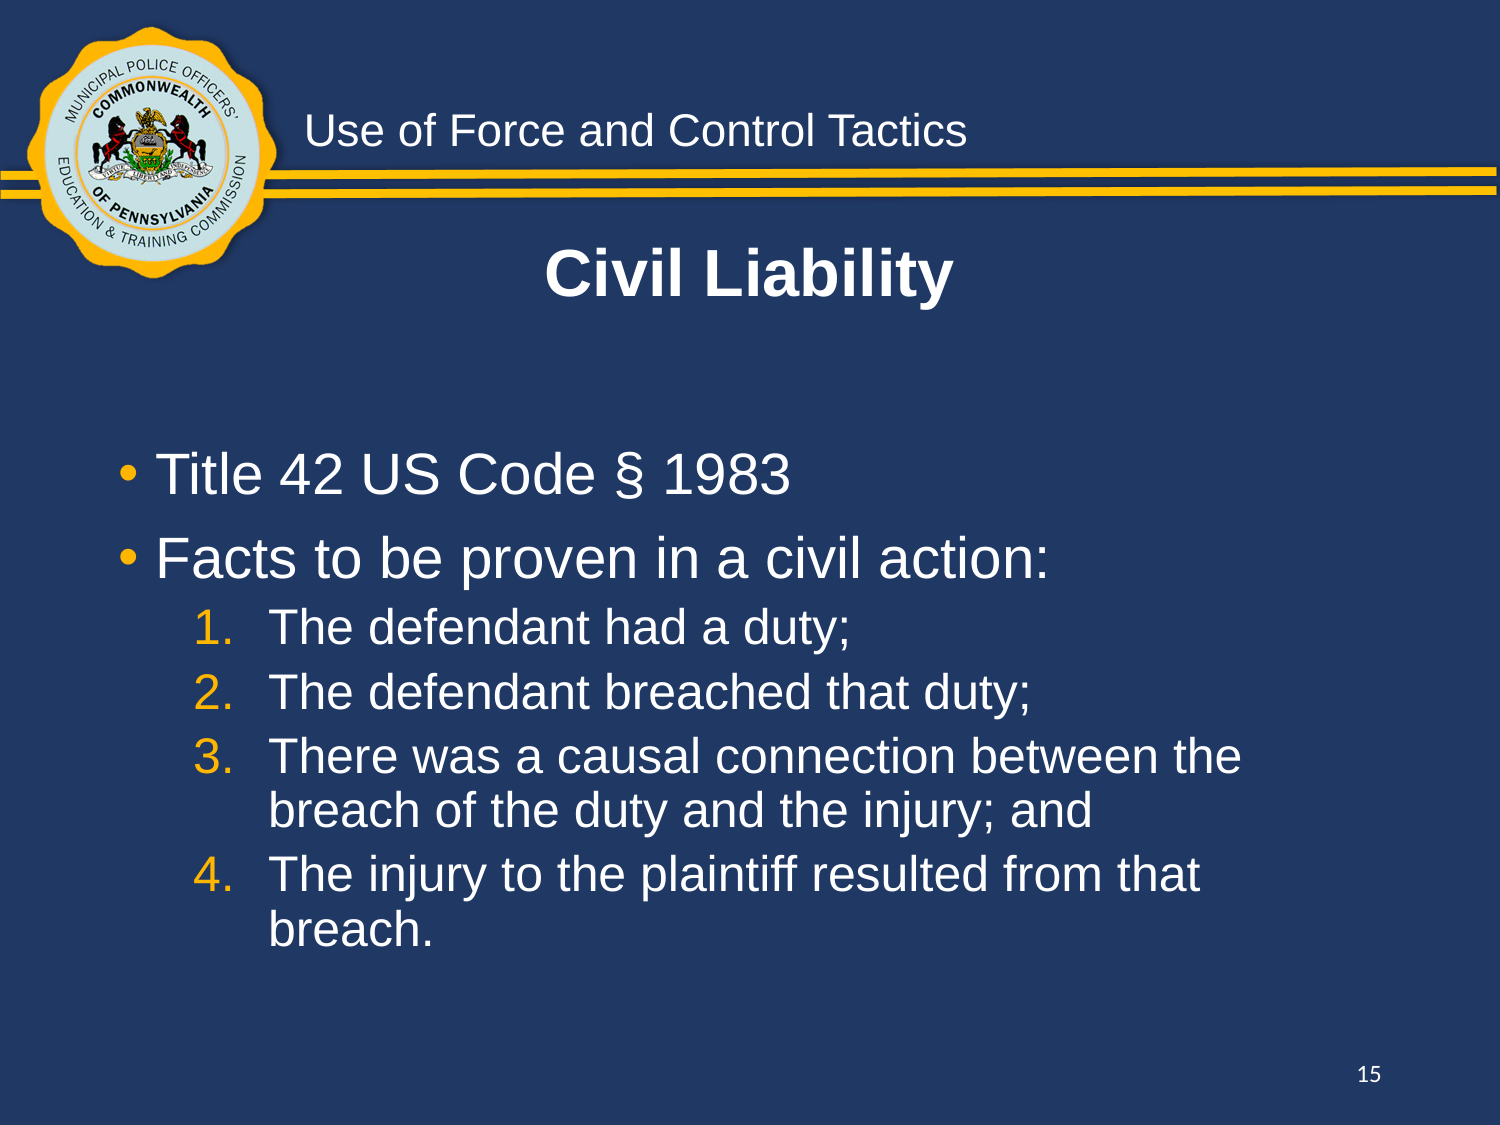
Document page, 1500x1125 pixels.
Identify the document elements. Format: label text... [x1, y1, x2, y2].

slide_number 15 [1059, 1042, 1397, 1103]
title Civil Liability [103, 231, 1397, 347]
list Title 42 US Code § 1983 Facts to be proven in a civil action: The defendant had a duty; The defendant breached that duty; There was a causal connection between the breach of the duty and the injury; and The injury to the plaintiff resulted from that breach. [103, 437, 1397, 1016]
picture [0, 24, 1500, 284]
